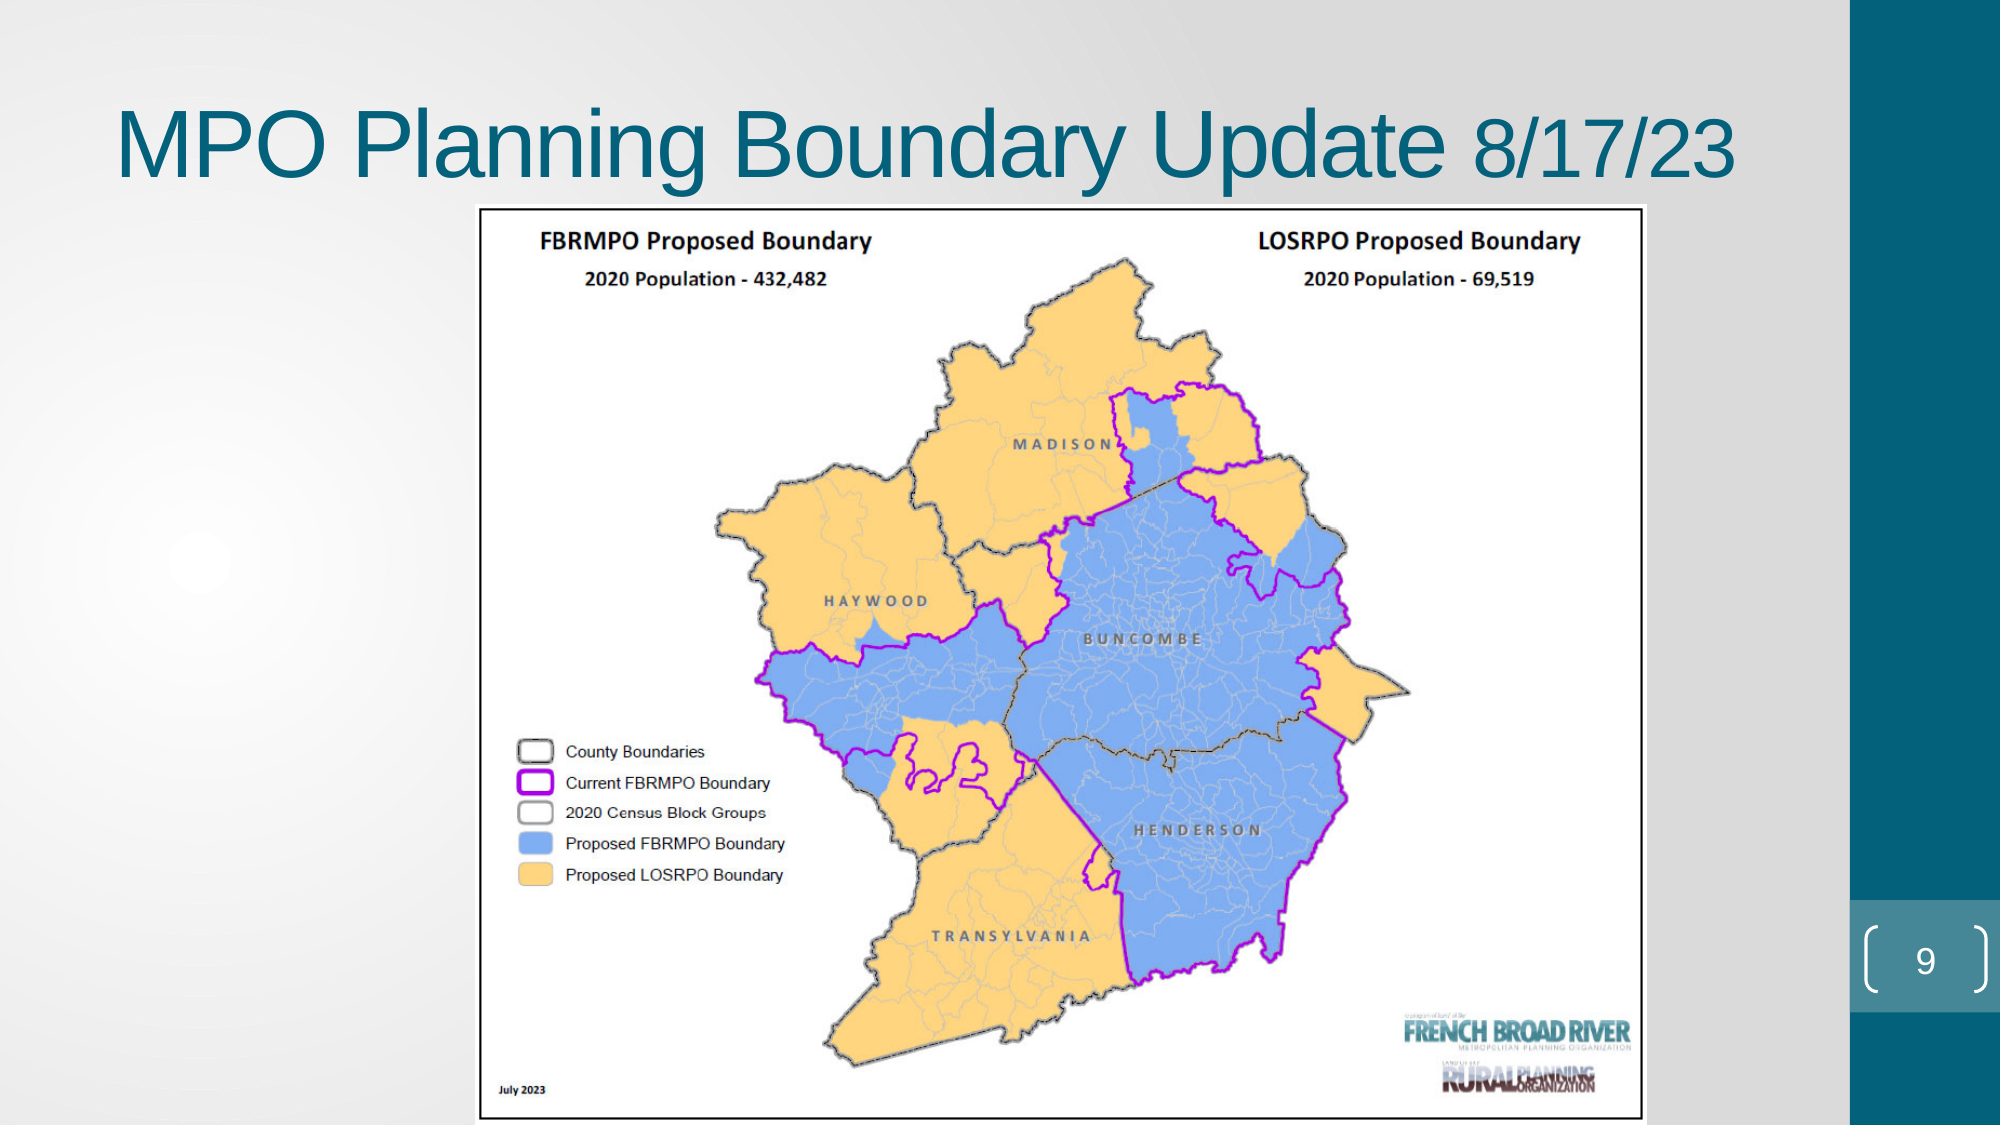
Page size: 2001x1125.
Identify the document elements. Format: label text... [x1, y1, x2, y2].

picture [475, 203, 1648, 1125]
title MPO Planning Boundary Update 8/17/23 [99, 45, 1767, 233]
slide_number 9 [1864, 925, 1988, 994]
